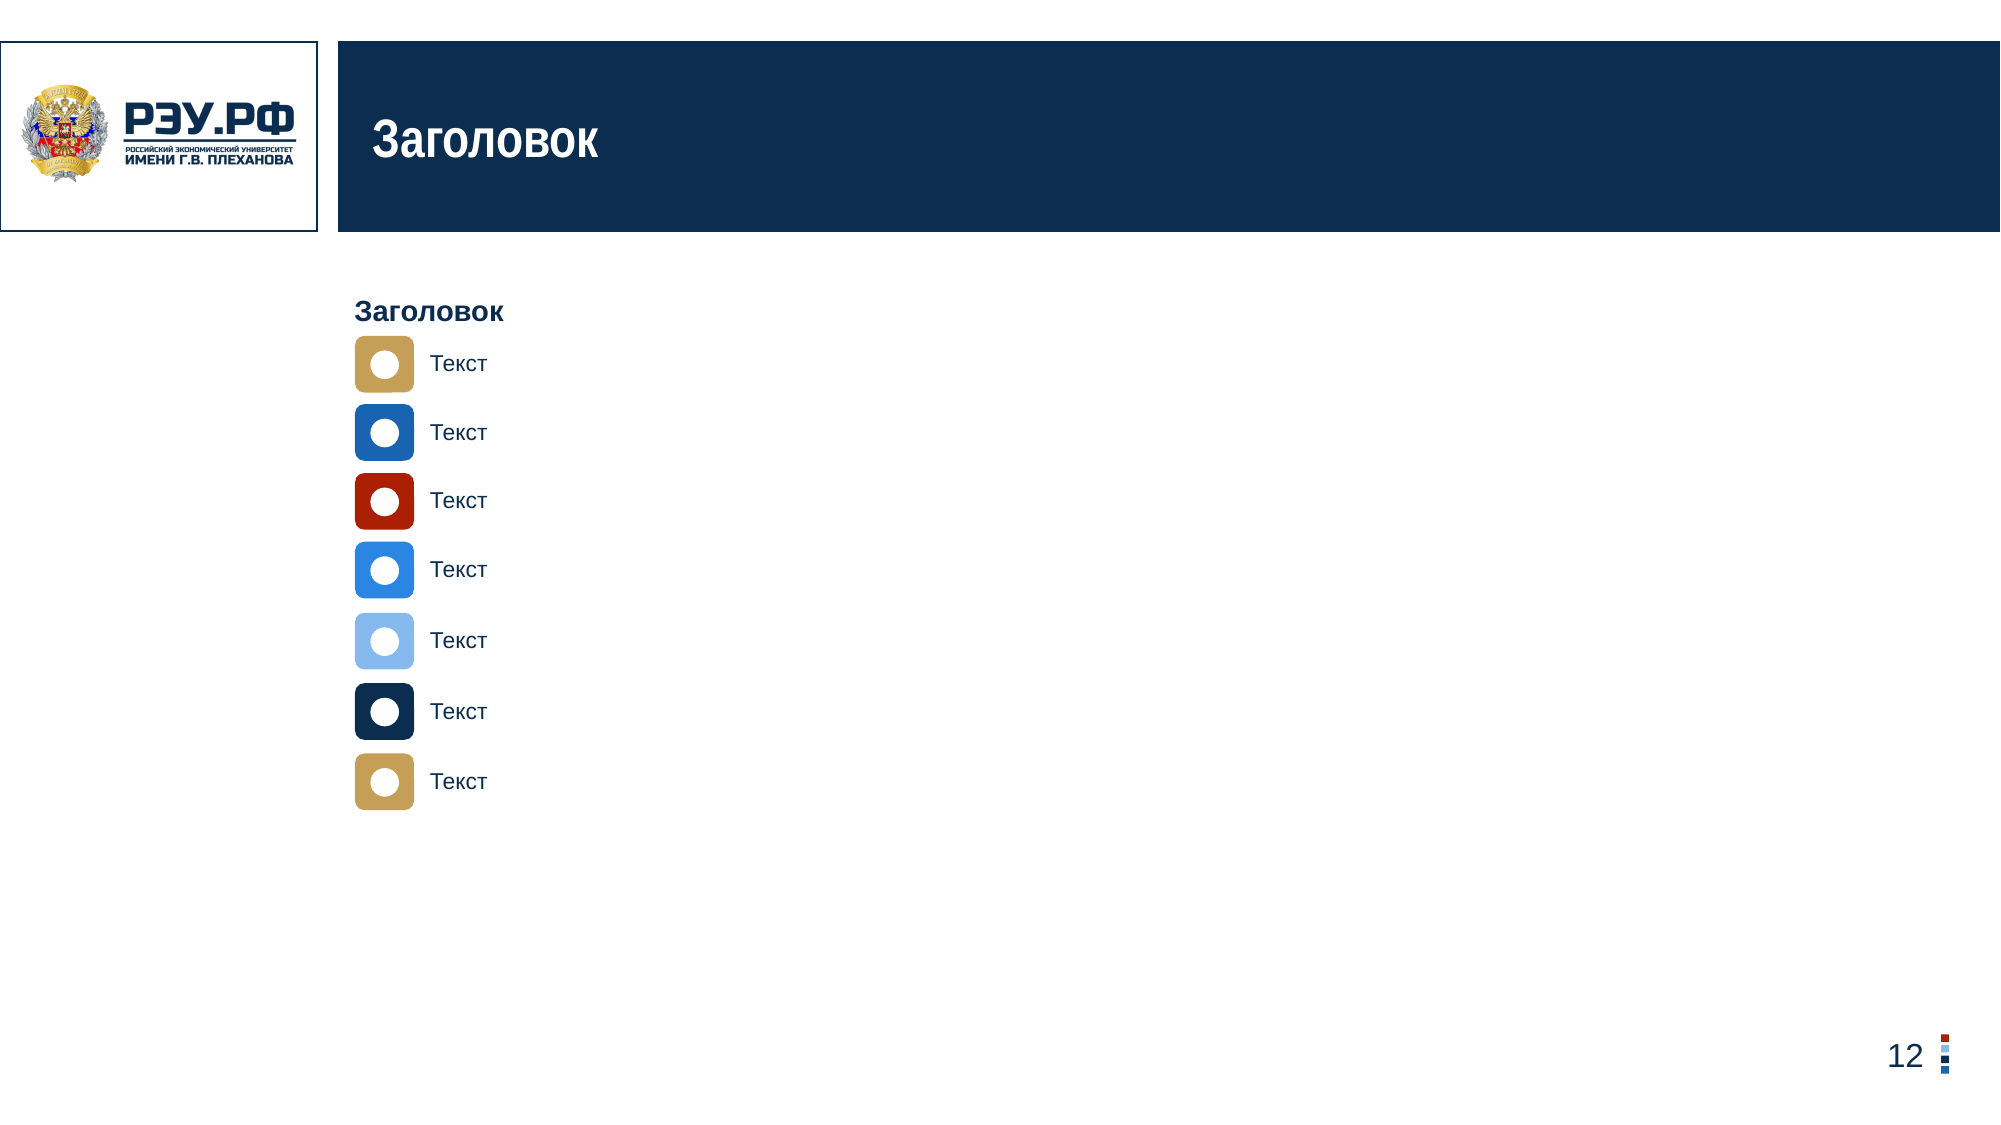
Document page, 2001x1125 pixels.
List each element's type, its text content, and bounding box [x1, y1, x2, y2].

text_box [1862, 1024, 1949, 1084]
picture [7, 51, 310, 222]
text_box [0, 41, 318, 232]
text_box Заголовок [339, 285, 519, 336]
text_box [338, 41, 2000, 232]
text_box Заголовок [357, 96, 615, 176]
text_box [354, 335, 504, 811]
